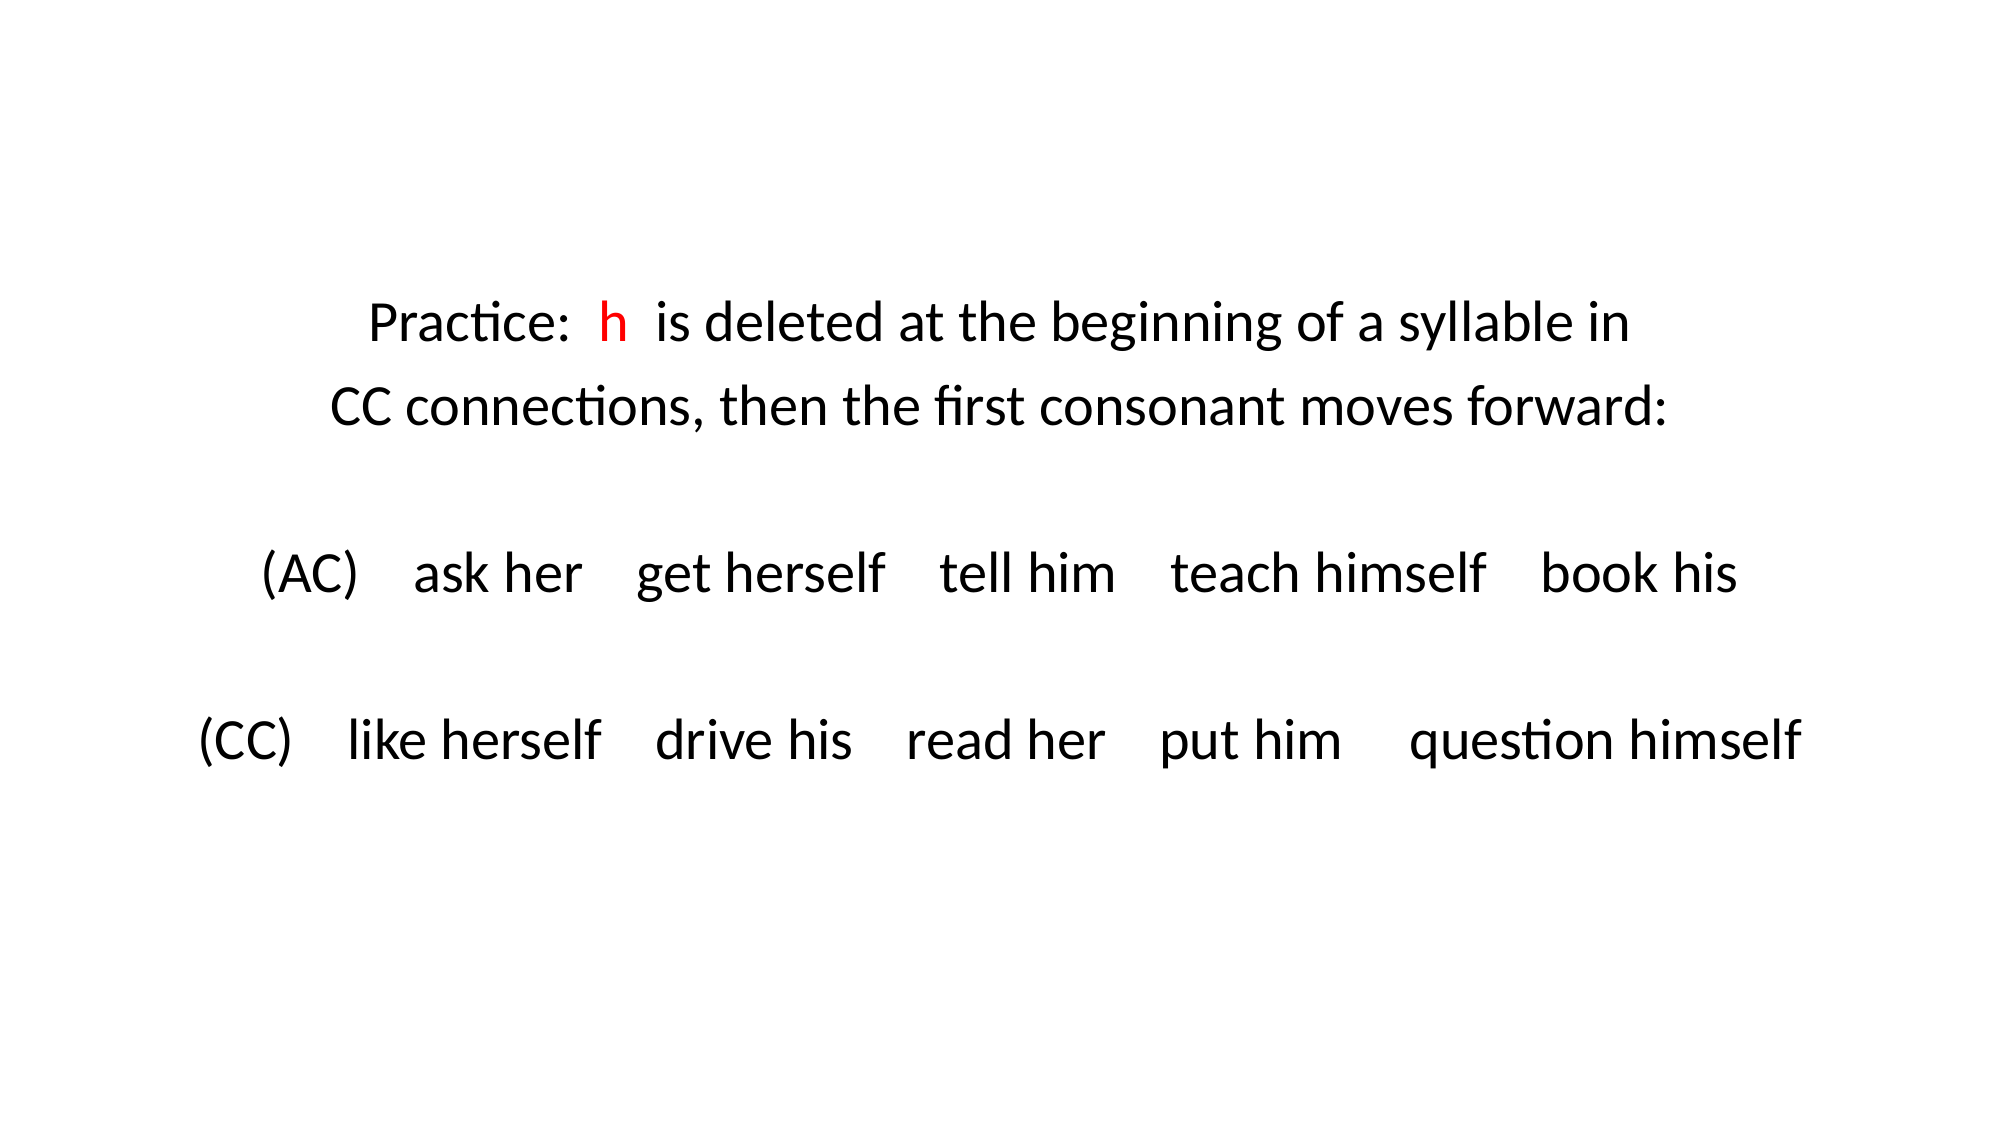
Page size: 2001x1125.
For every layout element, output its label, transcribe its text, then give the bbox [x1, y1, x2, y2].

list Practice: h is deleted at the beginning of a syllable in CC connections, then the first consonant moves forward: ask her get herself tell him teach himself book his (CC) like herself drive his read her put him question himself [137, 108, 1863, 1014]
